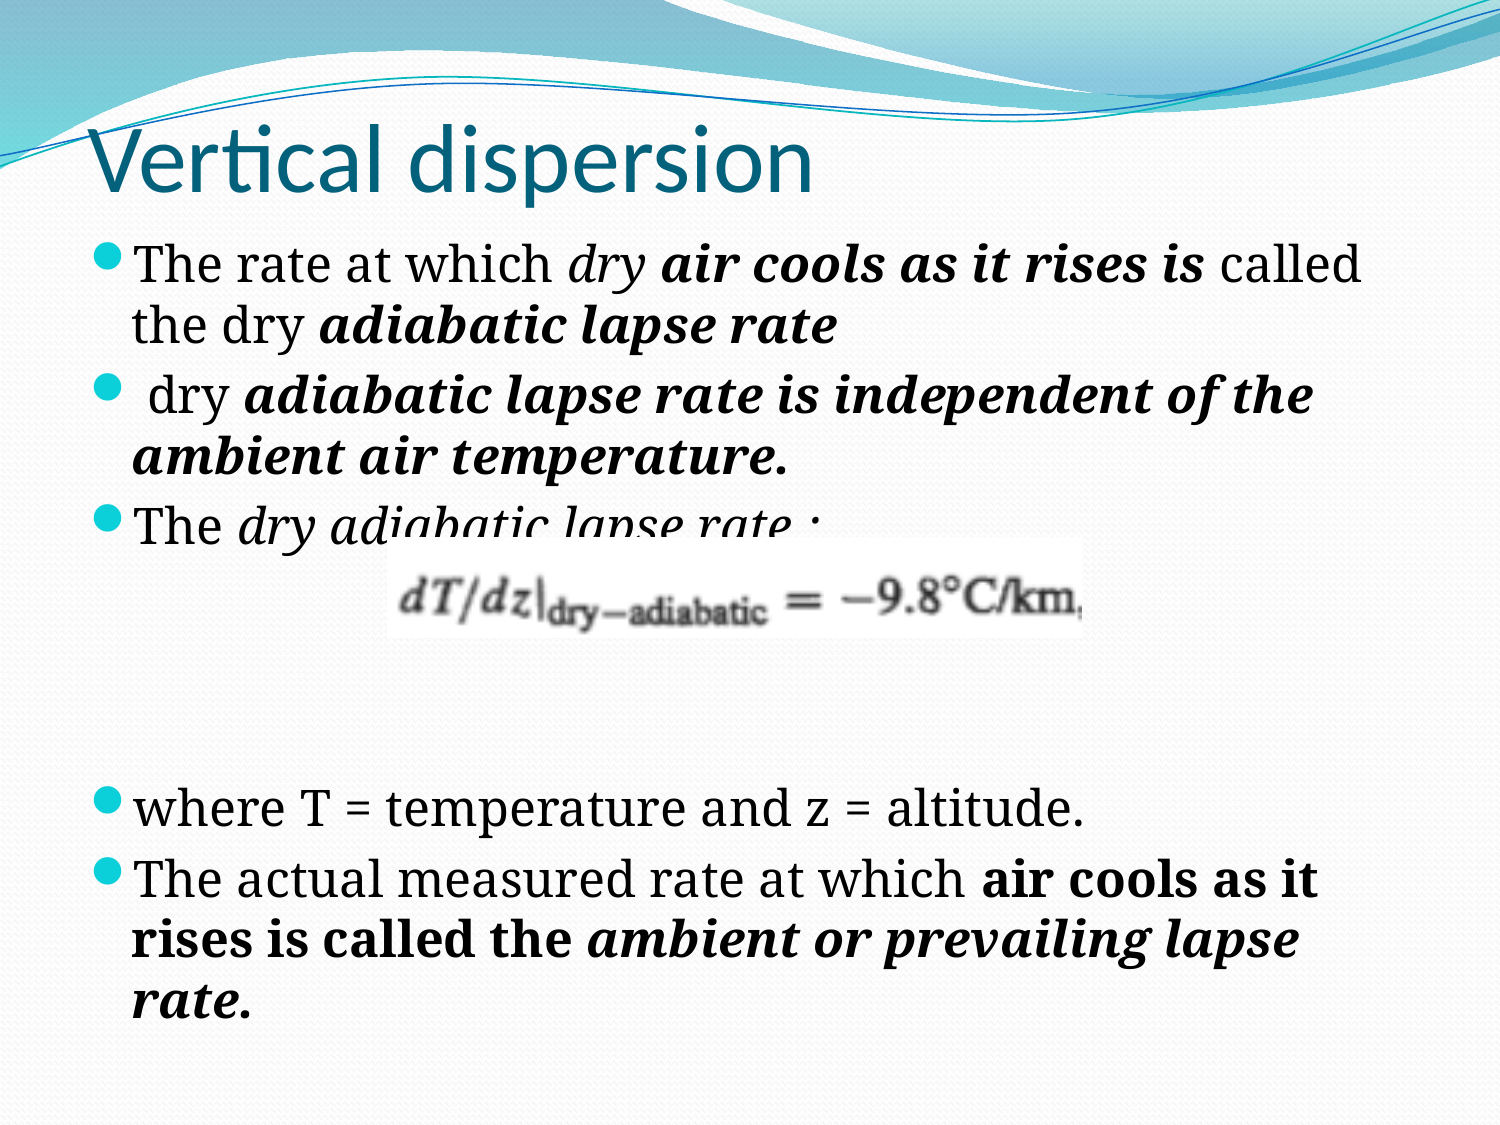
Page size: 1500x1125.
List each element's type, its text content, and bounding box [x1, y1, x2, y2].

picture [387, 537, 1082, 638]
title Vertical dispersion [87, 87, 1438, 213]
list The rate at which dry air cools as it rises is called the dry adiabatic lapse rate dry adiabatic lapse rate is independent of the ambient air temperature. The dry adiabatic lapse rate : where T = temperature and z = altitude. The actual measured rate at which air cools as it rises is called the ambient or prevailing lapse rate. [75, 224, 1425, 1038]
